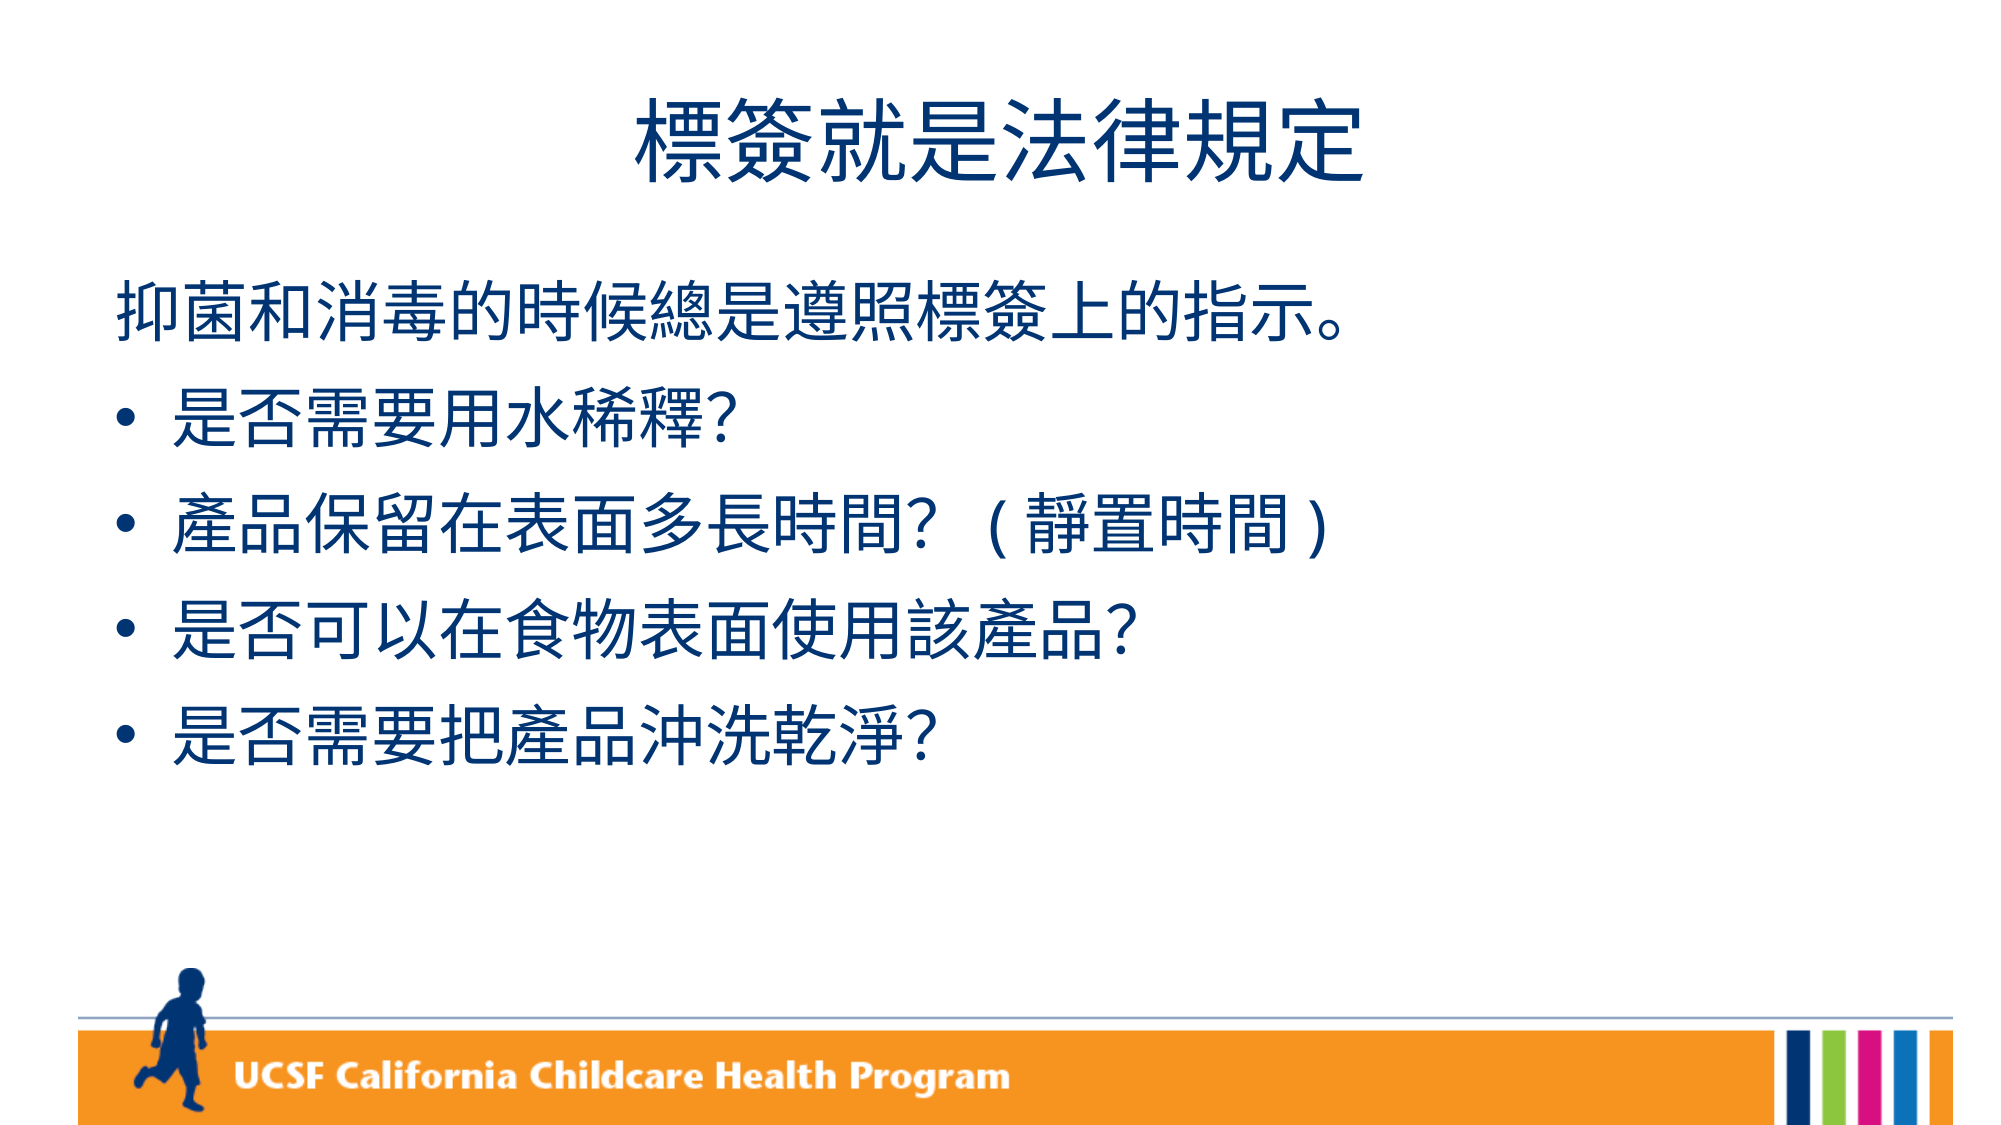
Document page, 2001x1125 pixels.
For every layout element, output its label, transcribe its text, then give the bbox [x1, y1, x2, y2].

picture [78, 968, 1953, 1125]
list 抑菌和消毒的時候總是遵照標簽上的指示。 是否需要用水稀釋？ 產品保留在表面多長時間？(靜置時間) 是否可以在食物表面使用該產品？ 是否需要把產品沖洗乾淨？ [99, 262, 1900, 1005]
title 標簽就是法律規定 [99, 45, 1900, 233]
